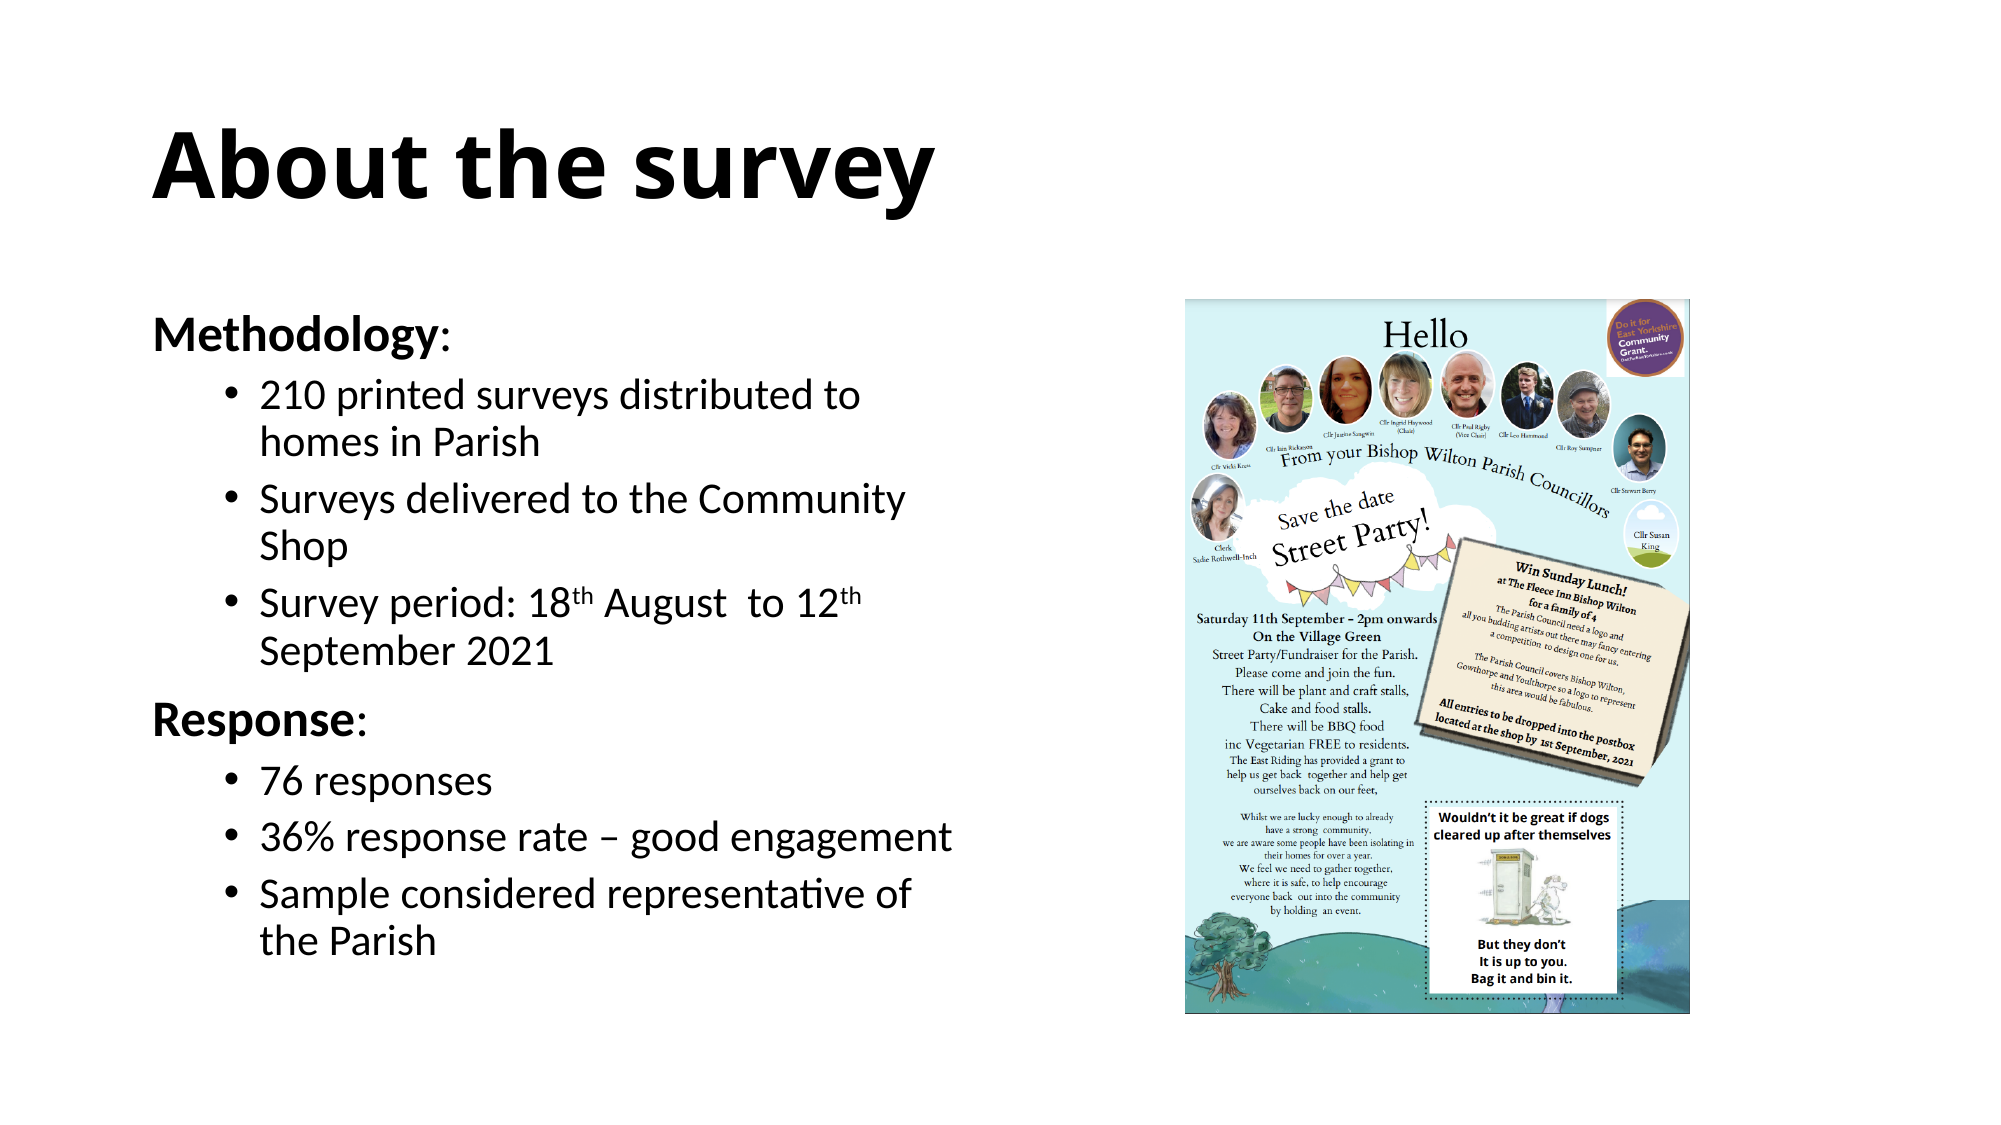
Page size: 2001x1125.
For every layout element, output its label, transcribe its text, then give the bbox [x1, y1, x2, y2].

title About the survey [137, 59, 1863, 278]
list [1185, 299, 1690, 1014]
list Methodology: 210 printed surveys distributed to homes in Parish Surveys delivered to the Community Shop Survey period: 18th August to 12th September 2021 Response: 76 responses 36% response rate – good engagement Sample considered representative of the Parish [137, 299, 988, 1014]
